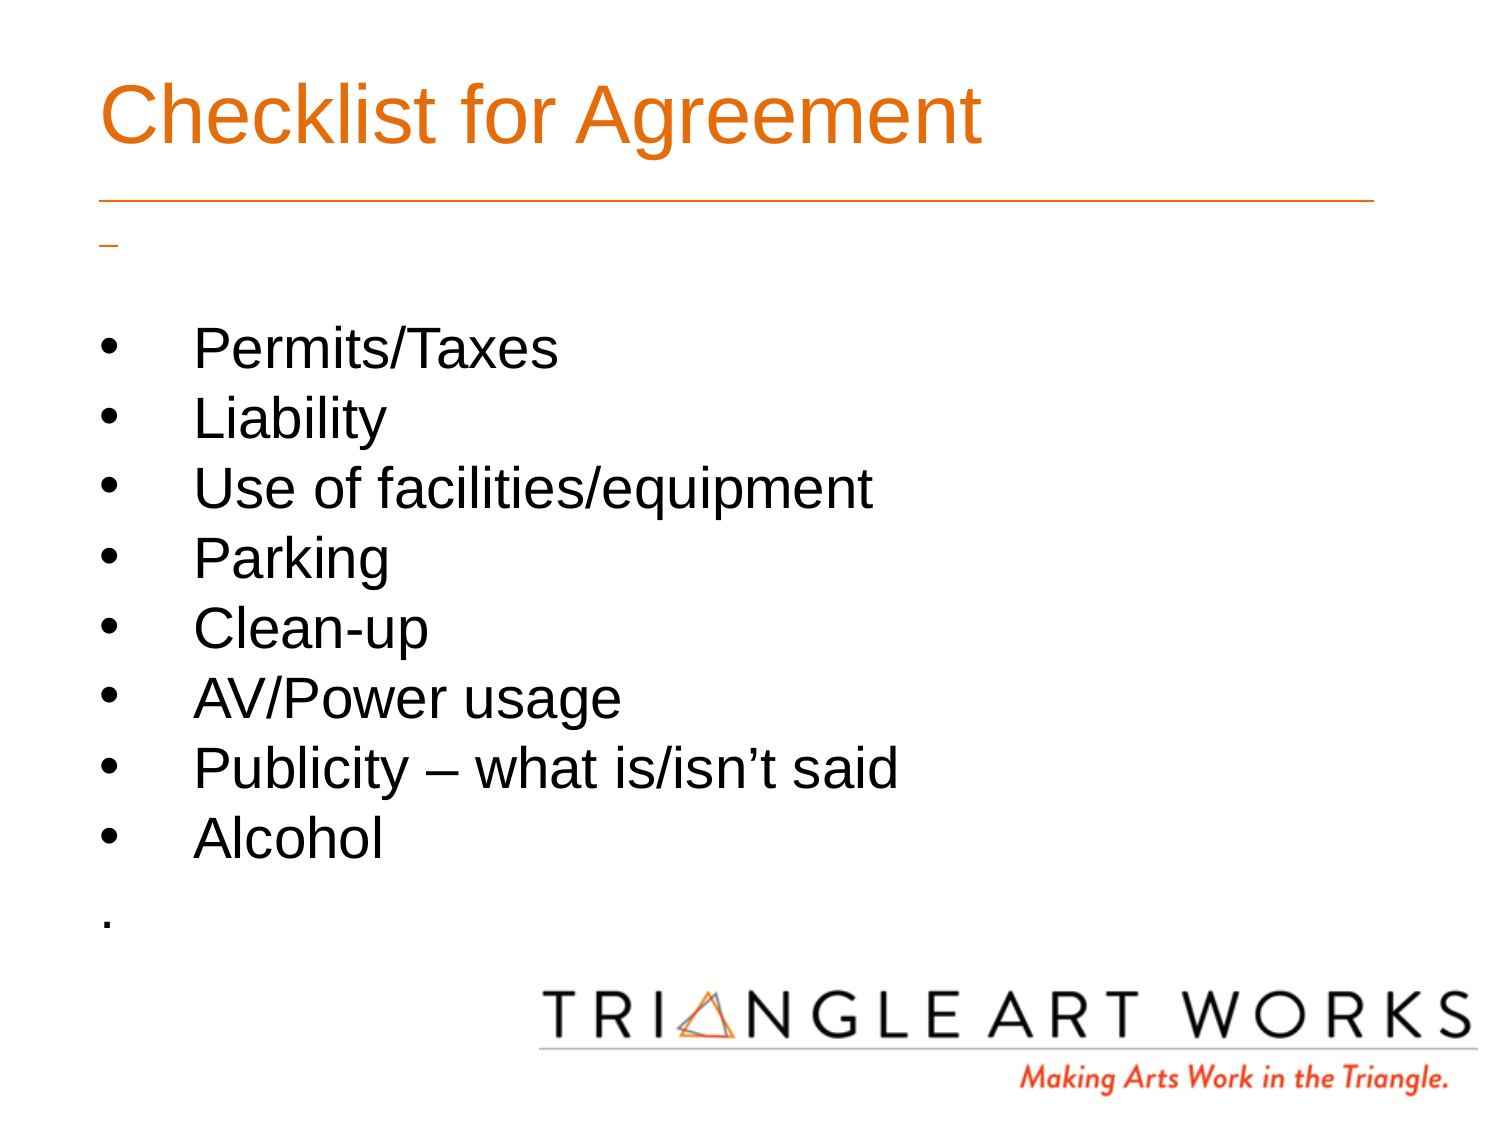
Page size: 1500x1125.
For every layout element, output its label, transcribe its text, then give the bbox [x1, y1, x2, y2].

text_box Checklist for Agreement _____________________________________________________________________ Permits/Taxes Liability Use of facilities/equipment Parking Clean-up AV/Power usage Publicity – what is/isn’t said Alcohol . [84, 52, 1404, 1125]
picture [539, 967, 1478, 1105]
